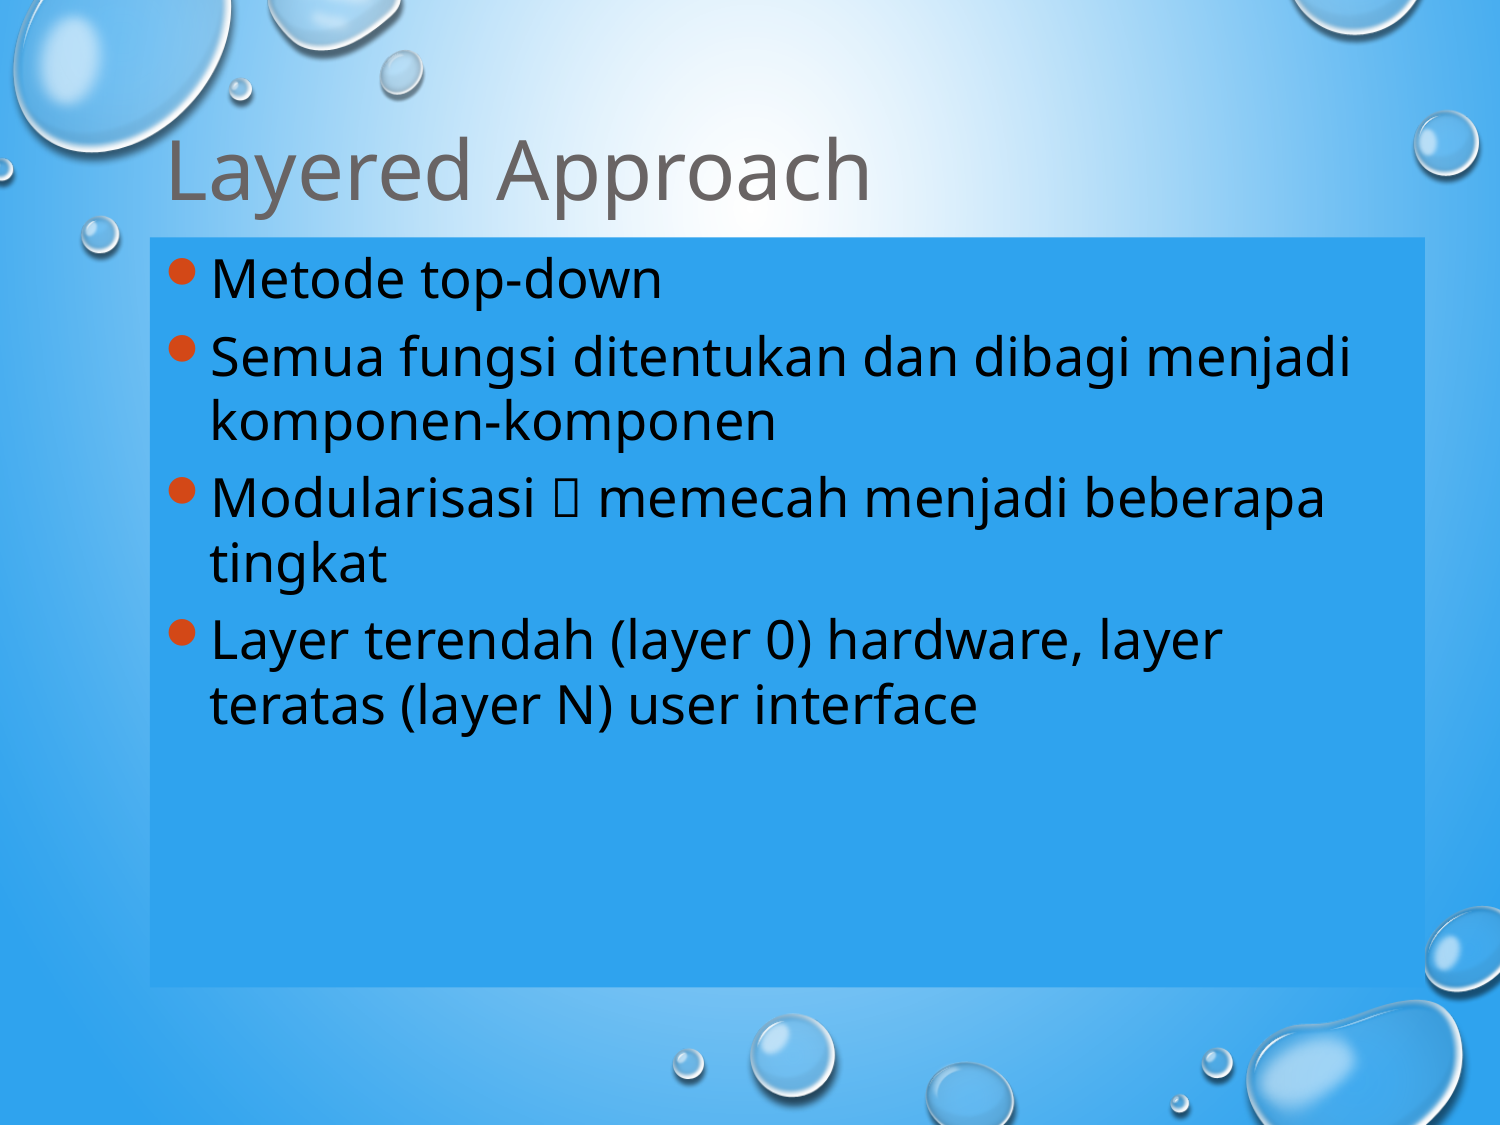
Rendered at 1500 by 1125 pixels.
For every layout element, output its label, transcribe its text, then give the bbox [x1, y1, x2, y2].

text_box Layered Approach [149, 45, 1425, 233]
text_box Metode top-down Semua fungsi ditentukan dan dibagi menjadi komponen-komponen Modularisasi  memecah menjadi beberapa tingkat Layer terendah (layer 0) hardware, layer teratas (layer N) user interface [149, 237, 1425, 988]
picture [0, 0, 1500, 1125]
